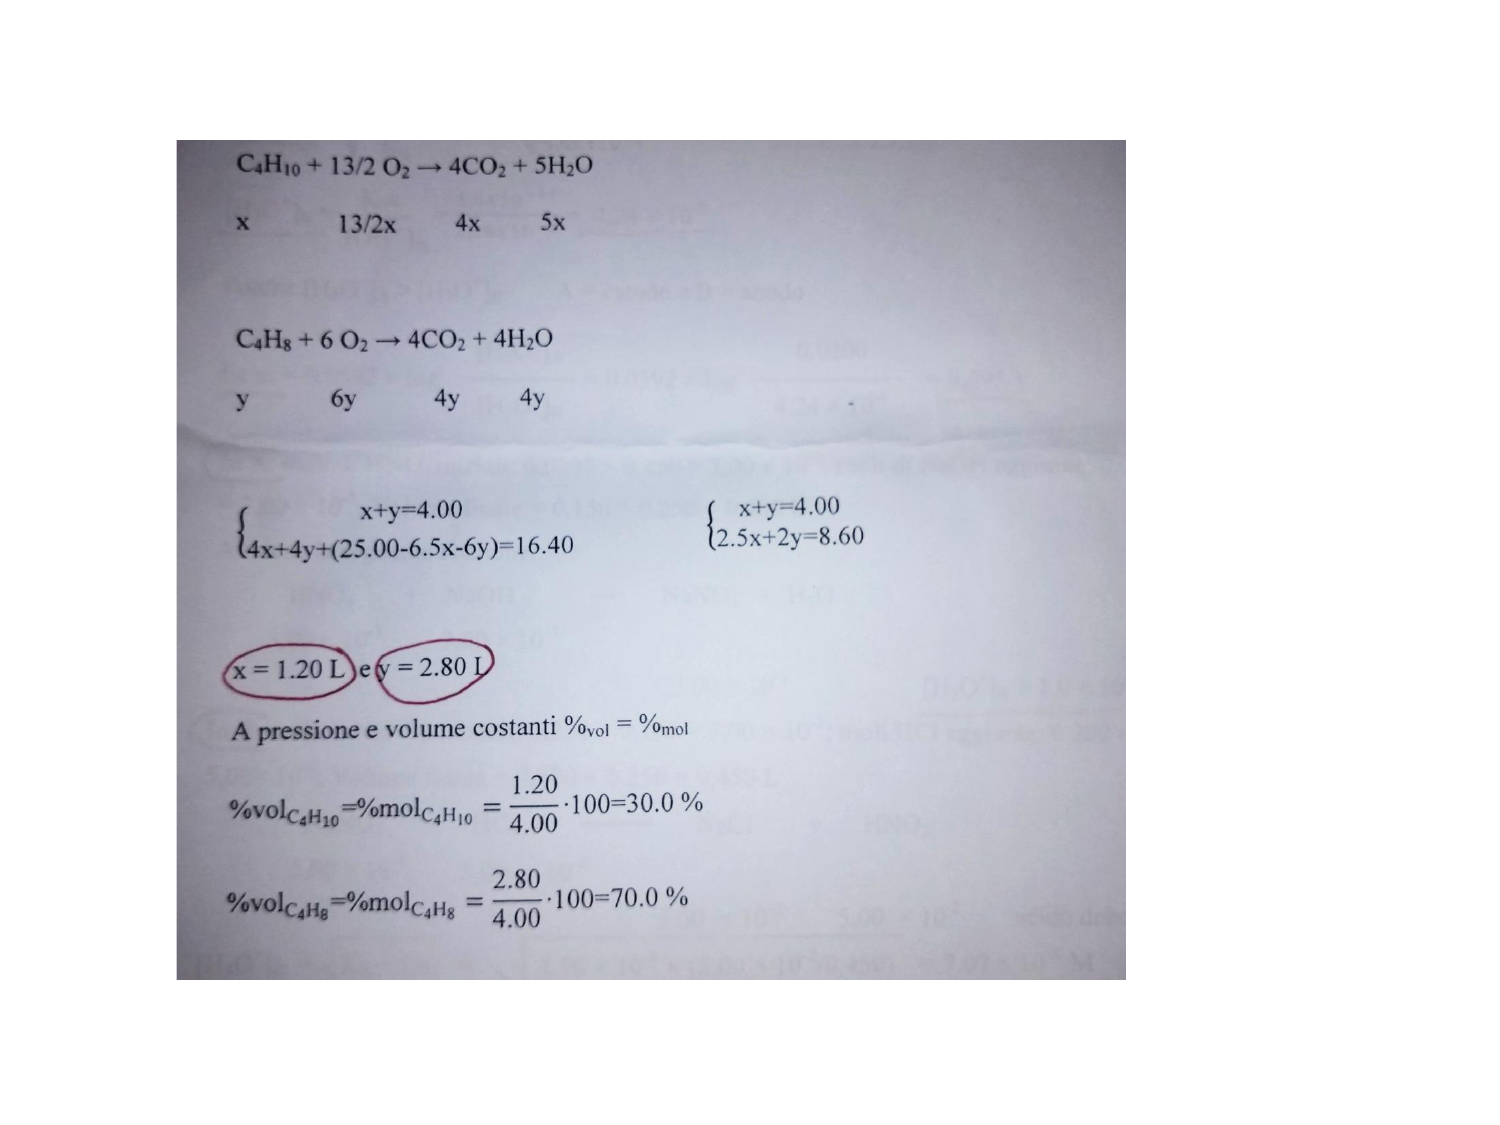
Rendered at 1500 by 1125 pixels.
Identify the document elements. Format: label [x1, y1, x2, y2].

picture [176, 139, 1127, 985]
